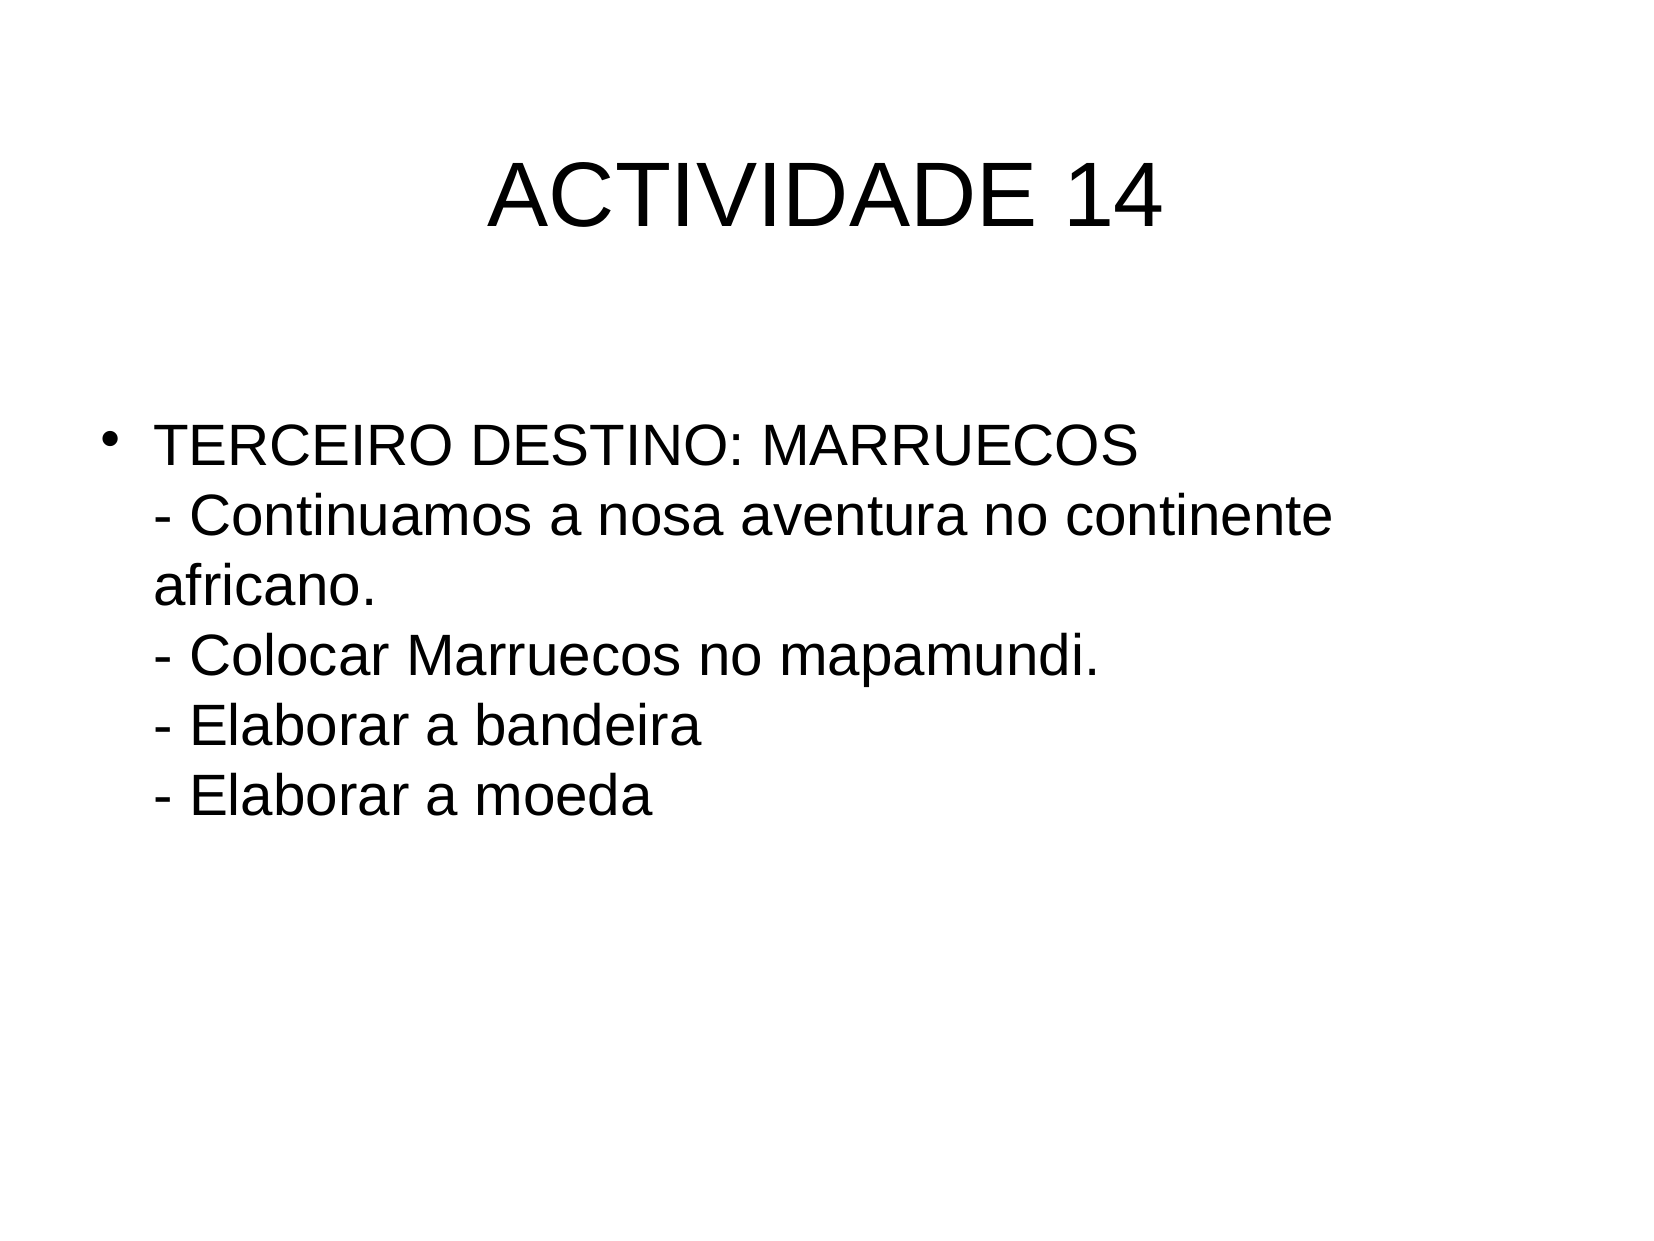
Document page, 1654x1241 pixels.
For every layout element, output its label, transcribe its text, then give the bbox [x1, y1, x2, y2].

text_box ACTIVIDADE 14 [82, 123, 1571, 257]
text_box TERCEIRO DESTINO: MARRUECOS - Continuamos a nosa aventura no continente africano. - Colocar Marruecos no mapamundi. - Elaborar a bandeira - Elaborar a moeda [82, 407, 1571, 1010]
